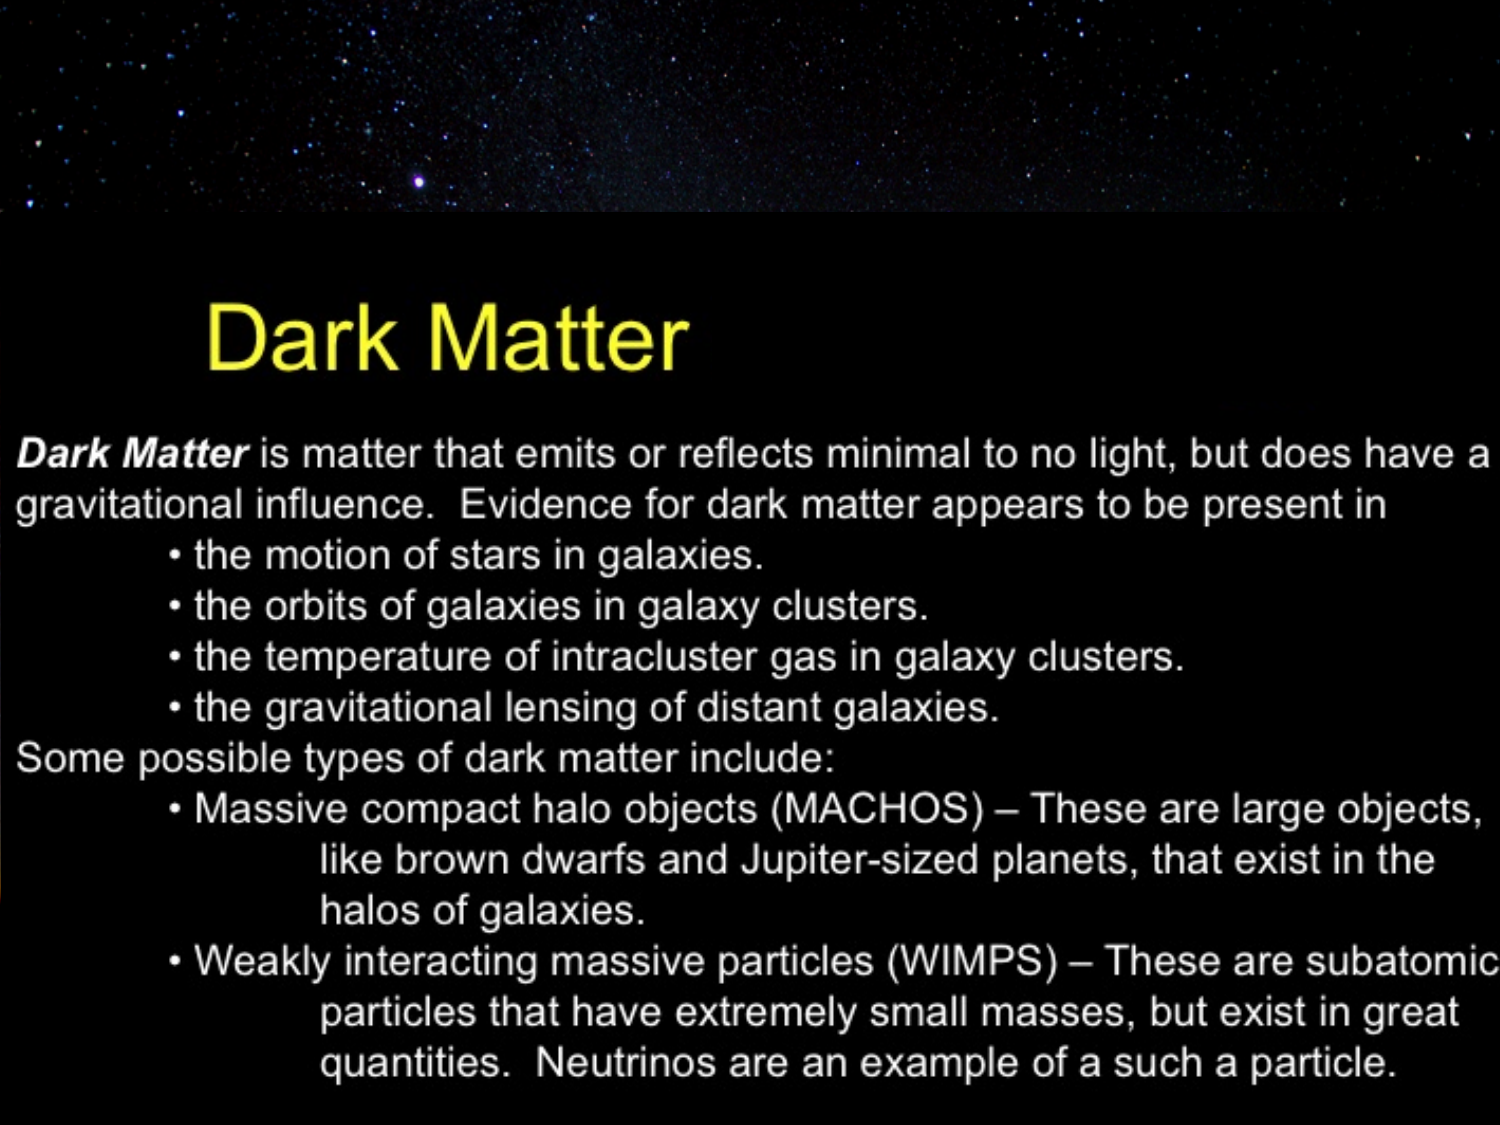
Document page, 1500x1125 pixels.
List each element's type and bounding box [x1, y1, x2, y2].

list [1, 212, 1500, 1125]
picture [0, 0, 1500, 1125]
